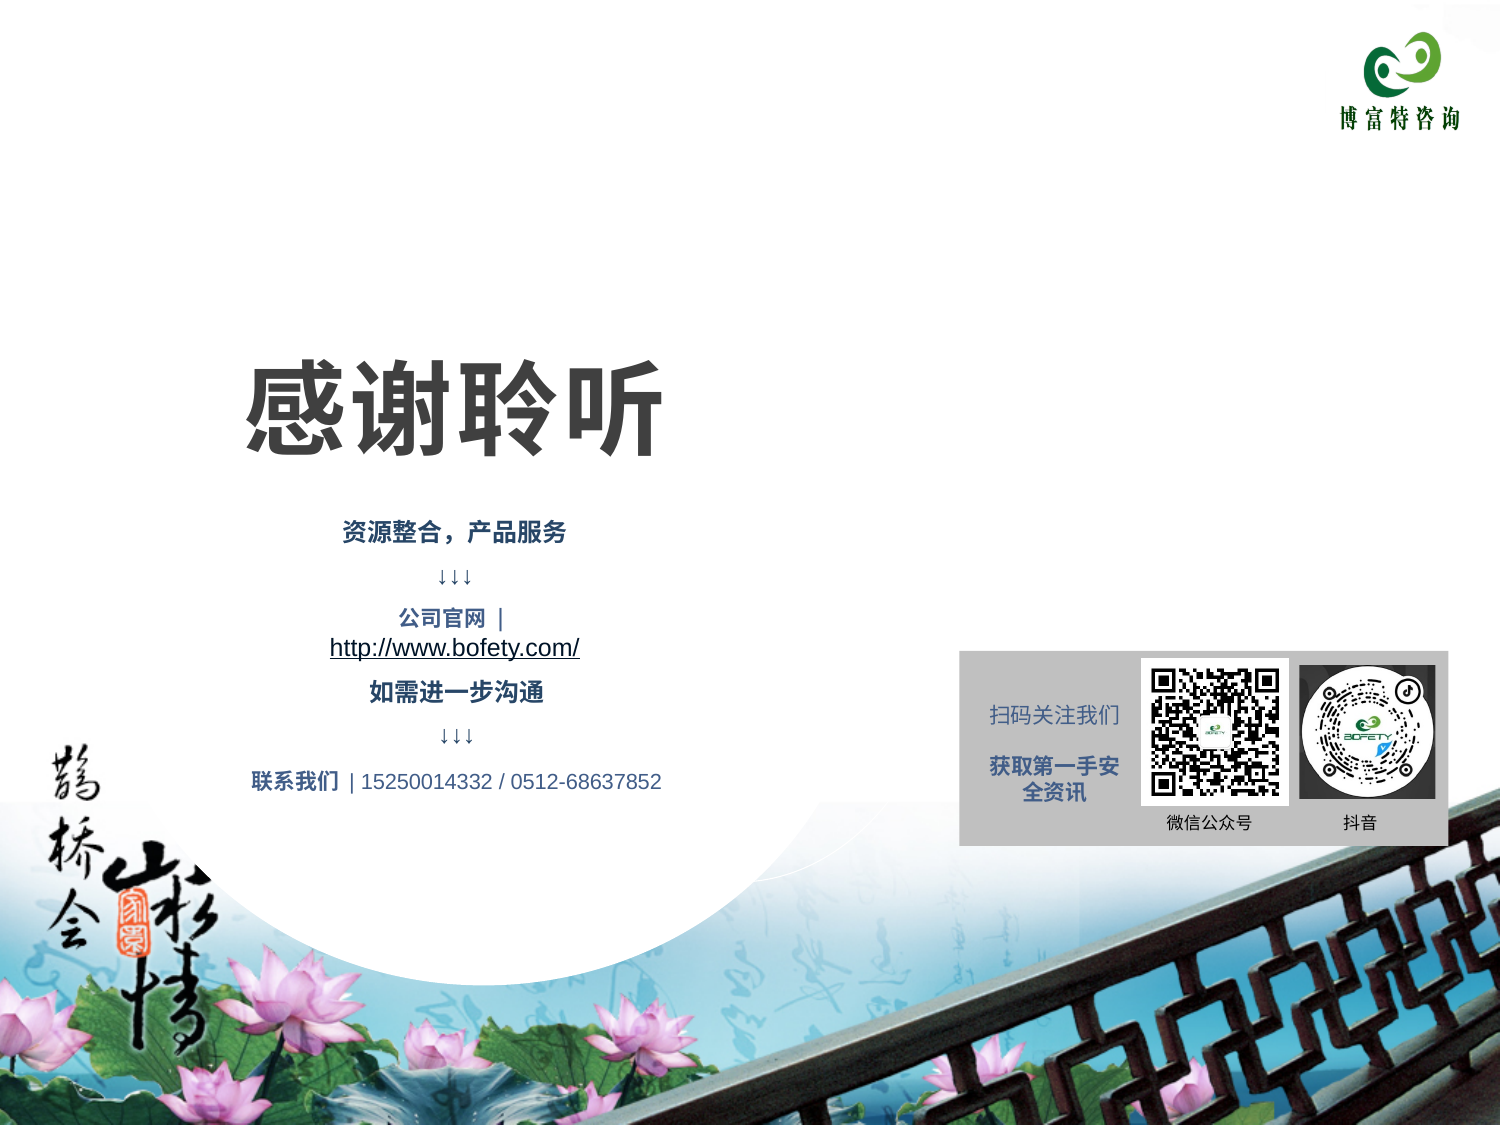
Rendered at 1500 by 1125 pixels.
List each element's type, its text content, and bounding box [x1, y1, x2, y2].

title 感谢聆听 [129, 323, 780, 469]
text_box [958, 650, 1449, 847]
picture [0, 0, 1500, 1125]
text_box 微信公众号 [1146, 806, 1273, 841]
text_box 扫码关注我们 获取第一手安全资讯 [970, 694, 1139, 801]
text_box 抖音 [1302, 804, 1418, 841]
text_box 资源整合，产品服务 ↓↓↓ 公司官网 | http://www.bofety.com/ [261, 509, 649, 639]
text_box 如需进一步沟通 ↓↓↓ 联系我们 | 15250014332 / 0512-68637852 [209, 668, 705, 802]
